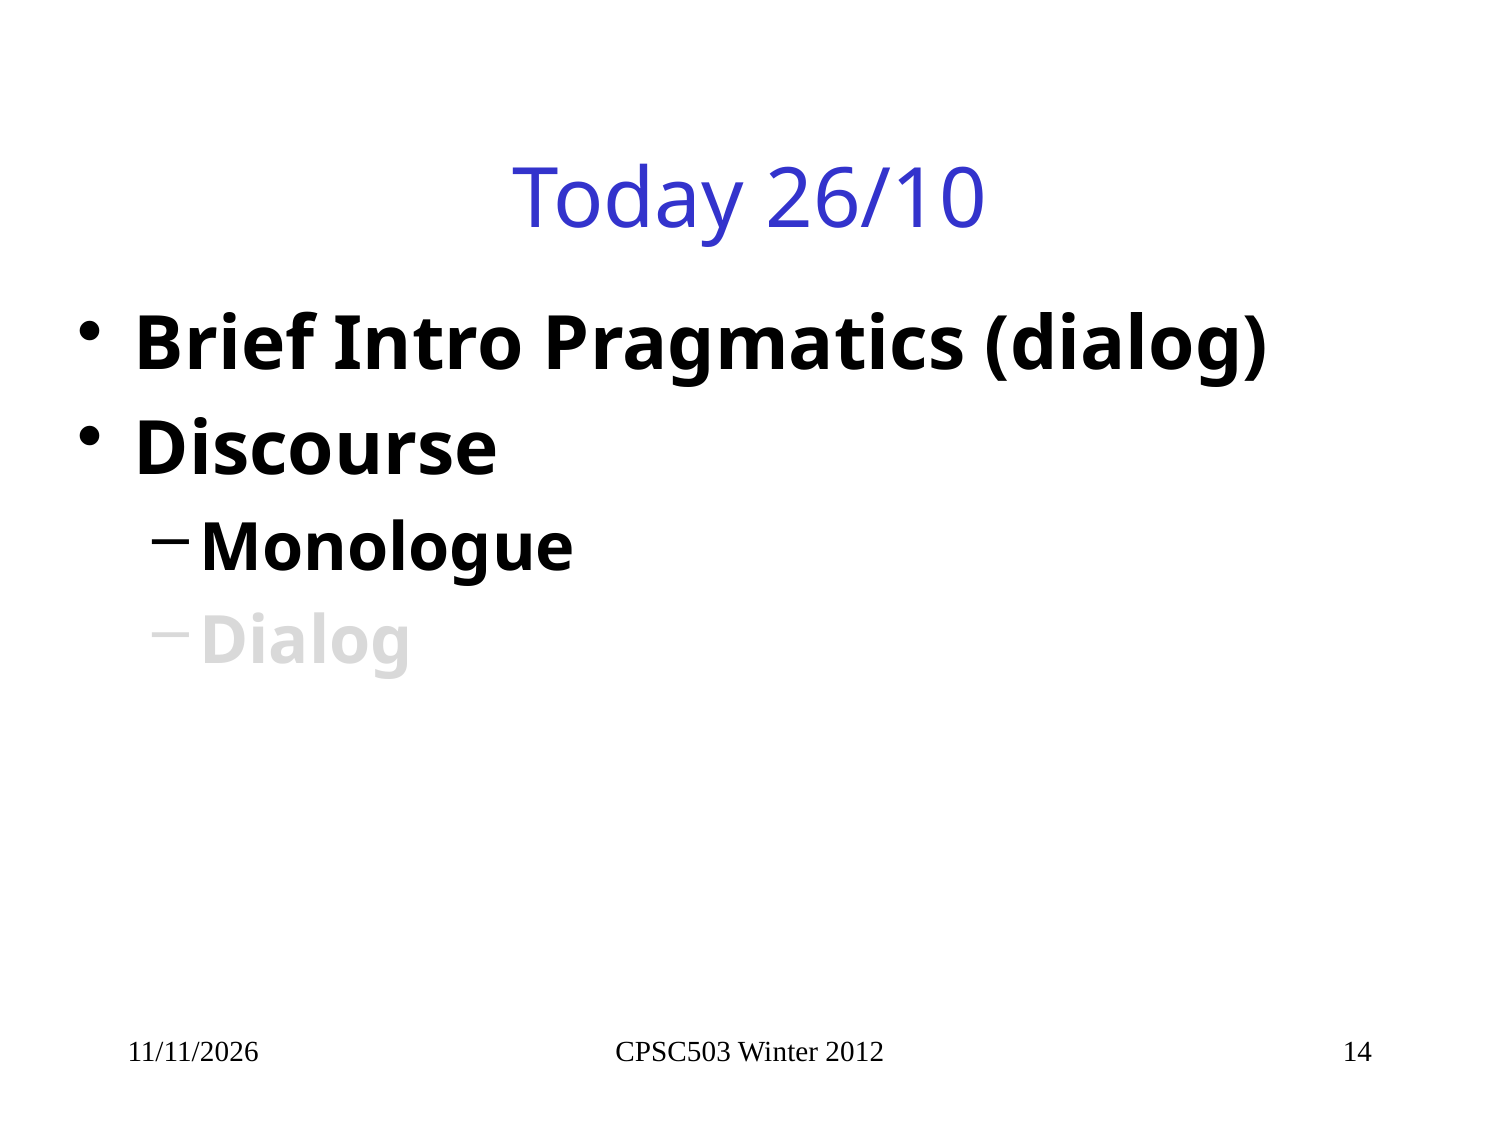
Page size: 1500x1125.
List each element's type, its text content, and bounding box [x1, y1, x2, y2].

slide_number 14 [1074, 1051, 1388, 1101]
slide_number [112, 1051, 426, 1101]
footer CPSC503 Winter 2012 [512, 1051, 988, 1101]
list Brief Intro Pragmatics (dialog) Discourse Monologue Dialog [62, 287, 1451, 1051]
title Today 26/10 [112, 99, 1388, 287]
